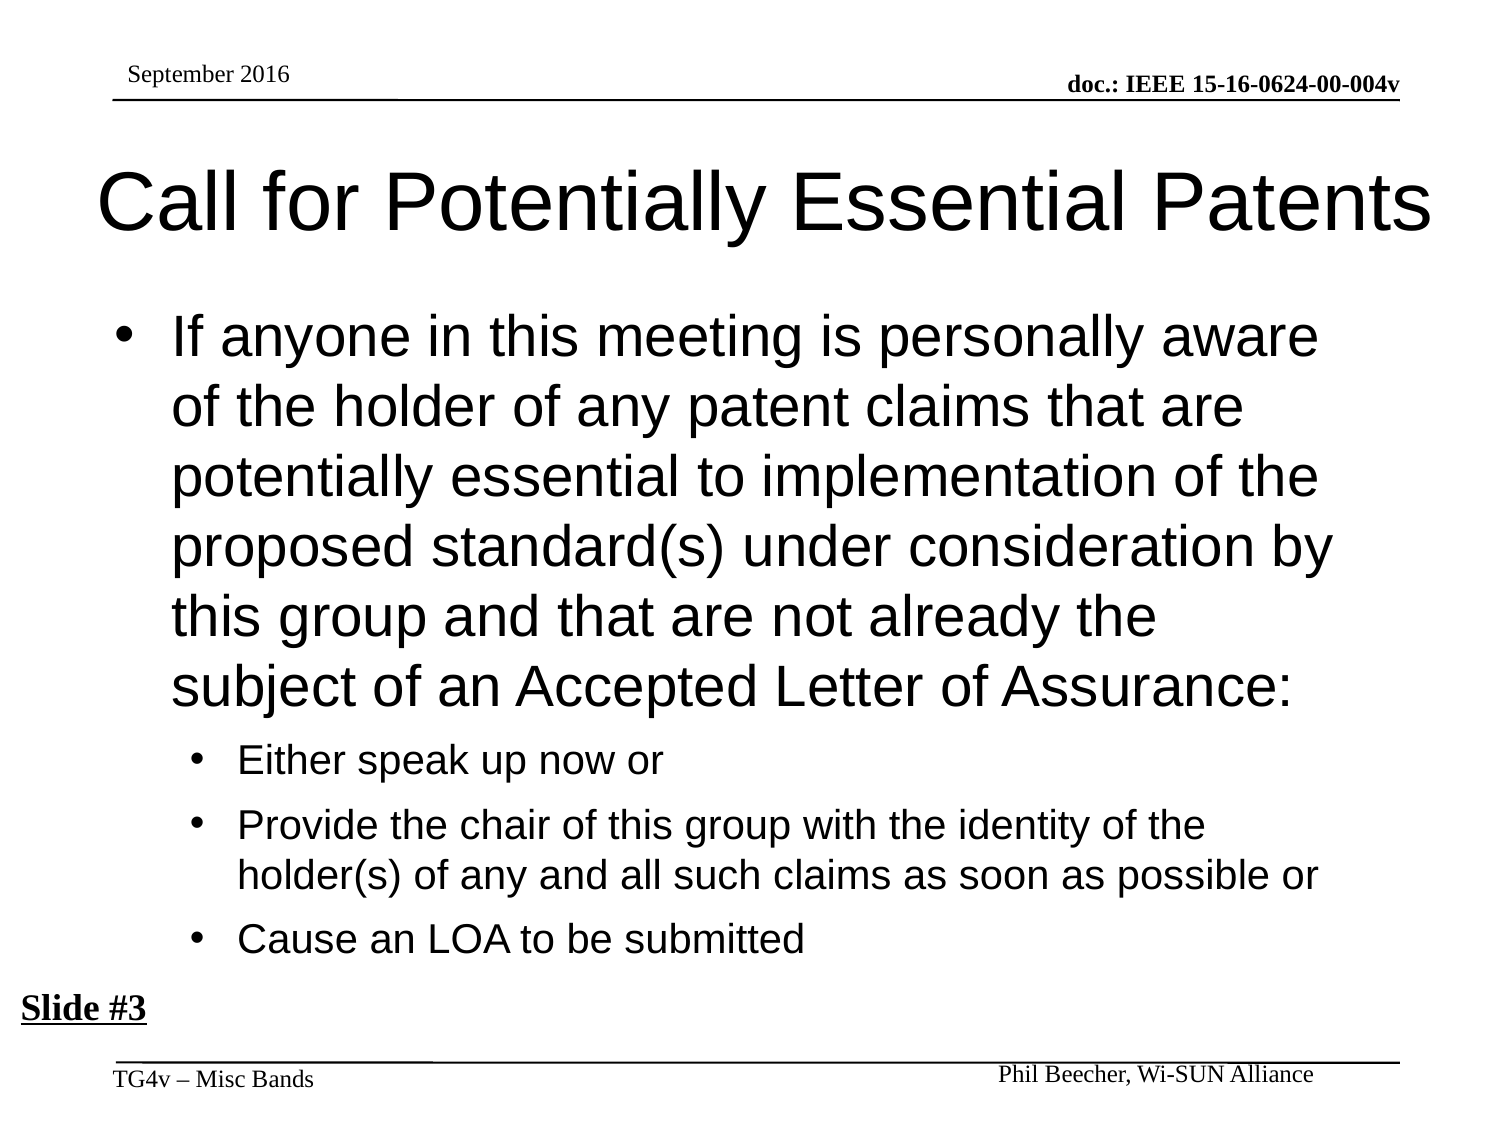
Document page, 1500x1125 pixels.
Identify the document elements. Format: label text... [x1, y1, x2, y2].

title Call for Potentially Essential Patents [53, 103, 1479, 291]
list If anyone in this meeting is personally aware of the holder of any patent claims that are potentially essential to implementation of the proposed standard(s) under consideration by this group and that are not already the subject of an Accepted Letter of Assurance: Either speak up now or Provide the chair of this group with the identity of the holder(s) of any and all such claims as soon as possible or Cause an LOA to be submitted [99, 290, 1374, 1024]
text_box Slide #3 [5, 976, 162, 1036]
